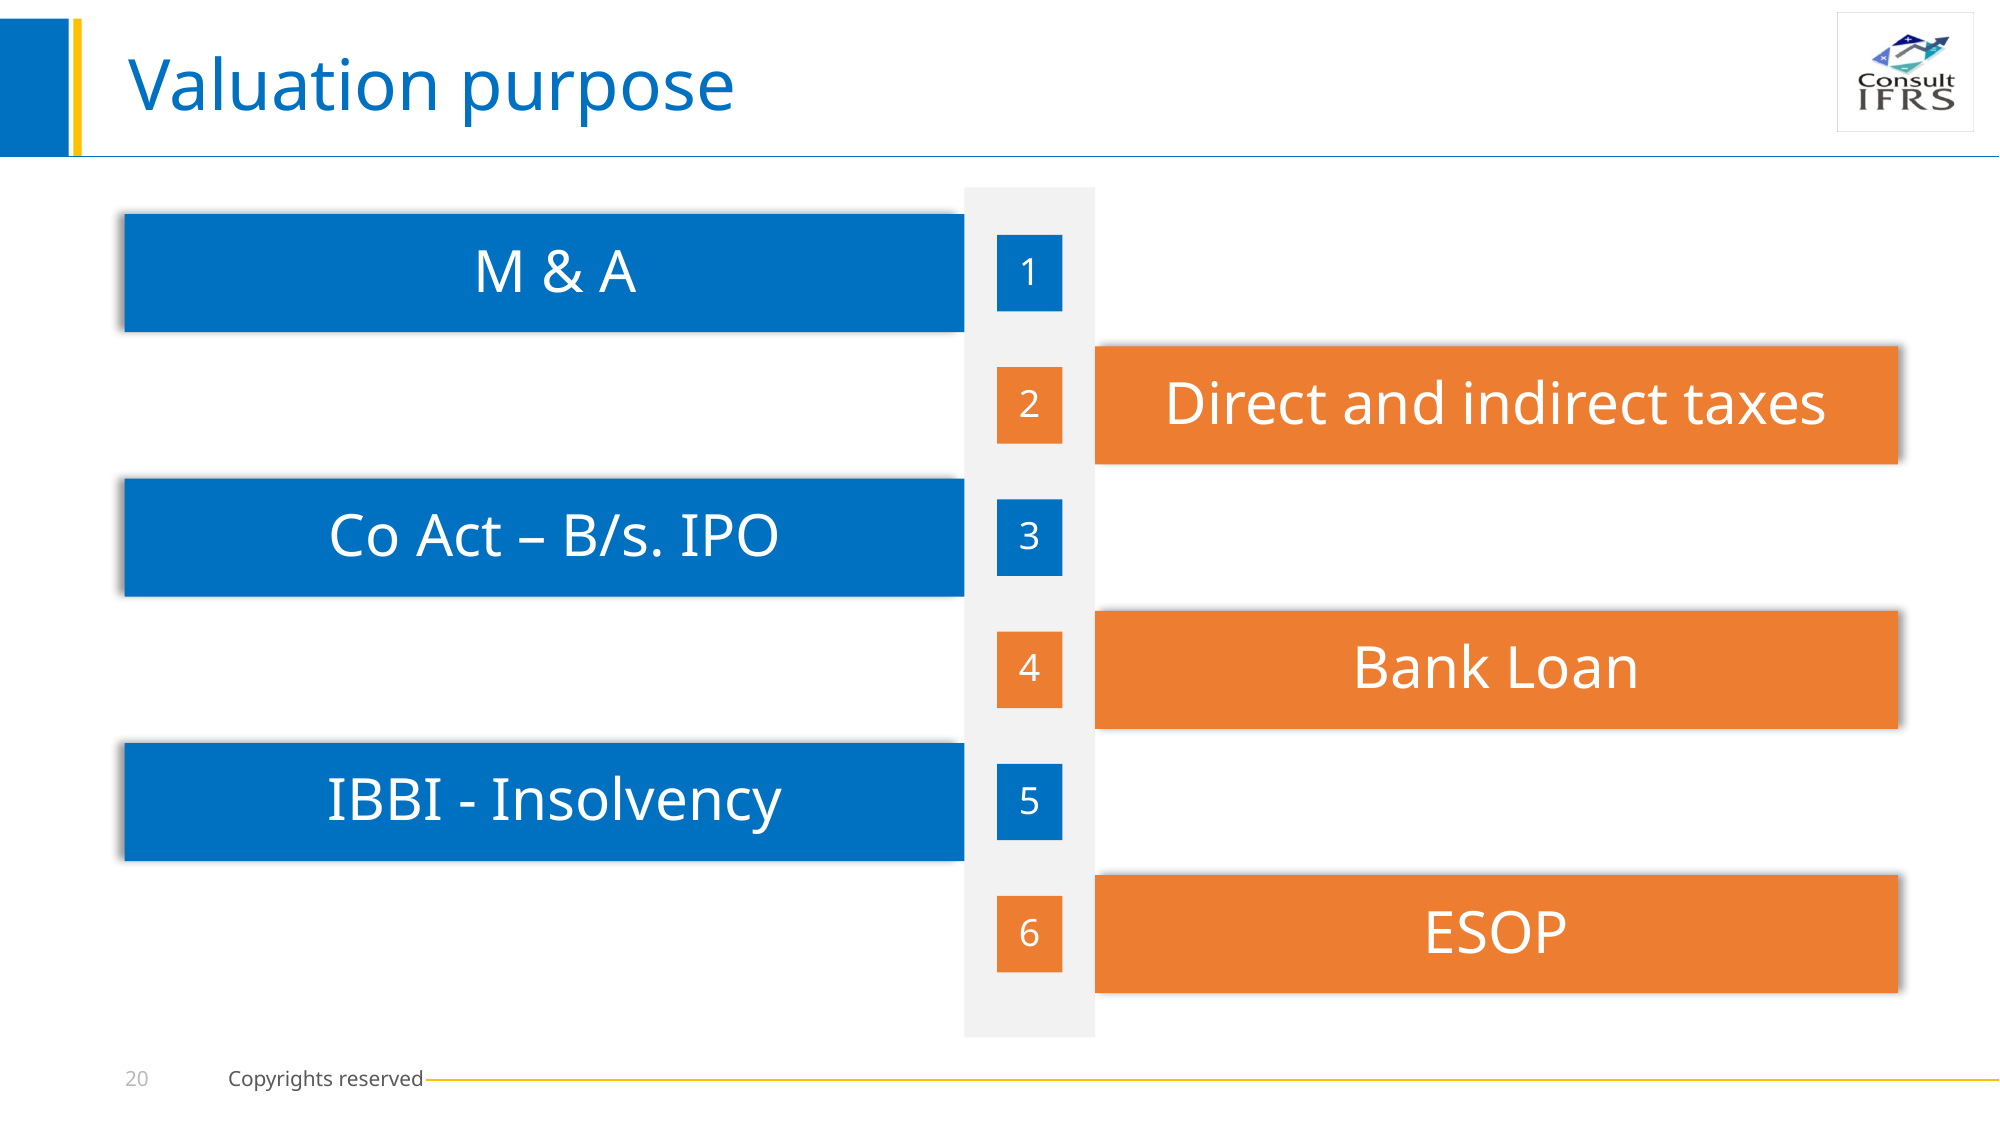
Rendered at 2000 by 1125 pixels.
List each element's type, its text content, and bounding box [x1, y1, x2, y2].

text_box 6 [996, 895, 1063, 973]
text_box Bank Loan [1094, 610, 1899, 730]
slide_number 20 [125, 1065, 201, 1125]
text_box M & A [124, 213, 965, 333]
text_box Direct and indirect taxes [1094, 345, 1899, 465]
text_box 5 [996, 763, 1063, 841]
text_box 4 [996, 631, 1063, 709]
picture [1837, 12, 1974, 132]
text_box Co Act – B/s. IPO [124, 478, 965, 598]
text_box 2 [996, 366, 1063, 445]
text_box [963, 186, 1096, 1038]
text_box 3 [996, 498, 1063, 577]
text_box ESOP [1094, 874, 1899, 994]
text_box 1 [996, 234, 1063, 312]
title Valuation purpose [113, 18, 1862, 157]
text_box IBBI - Insolvency [124, 742, 965, 862]
